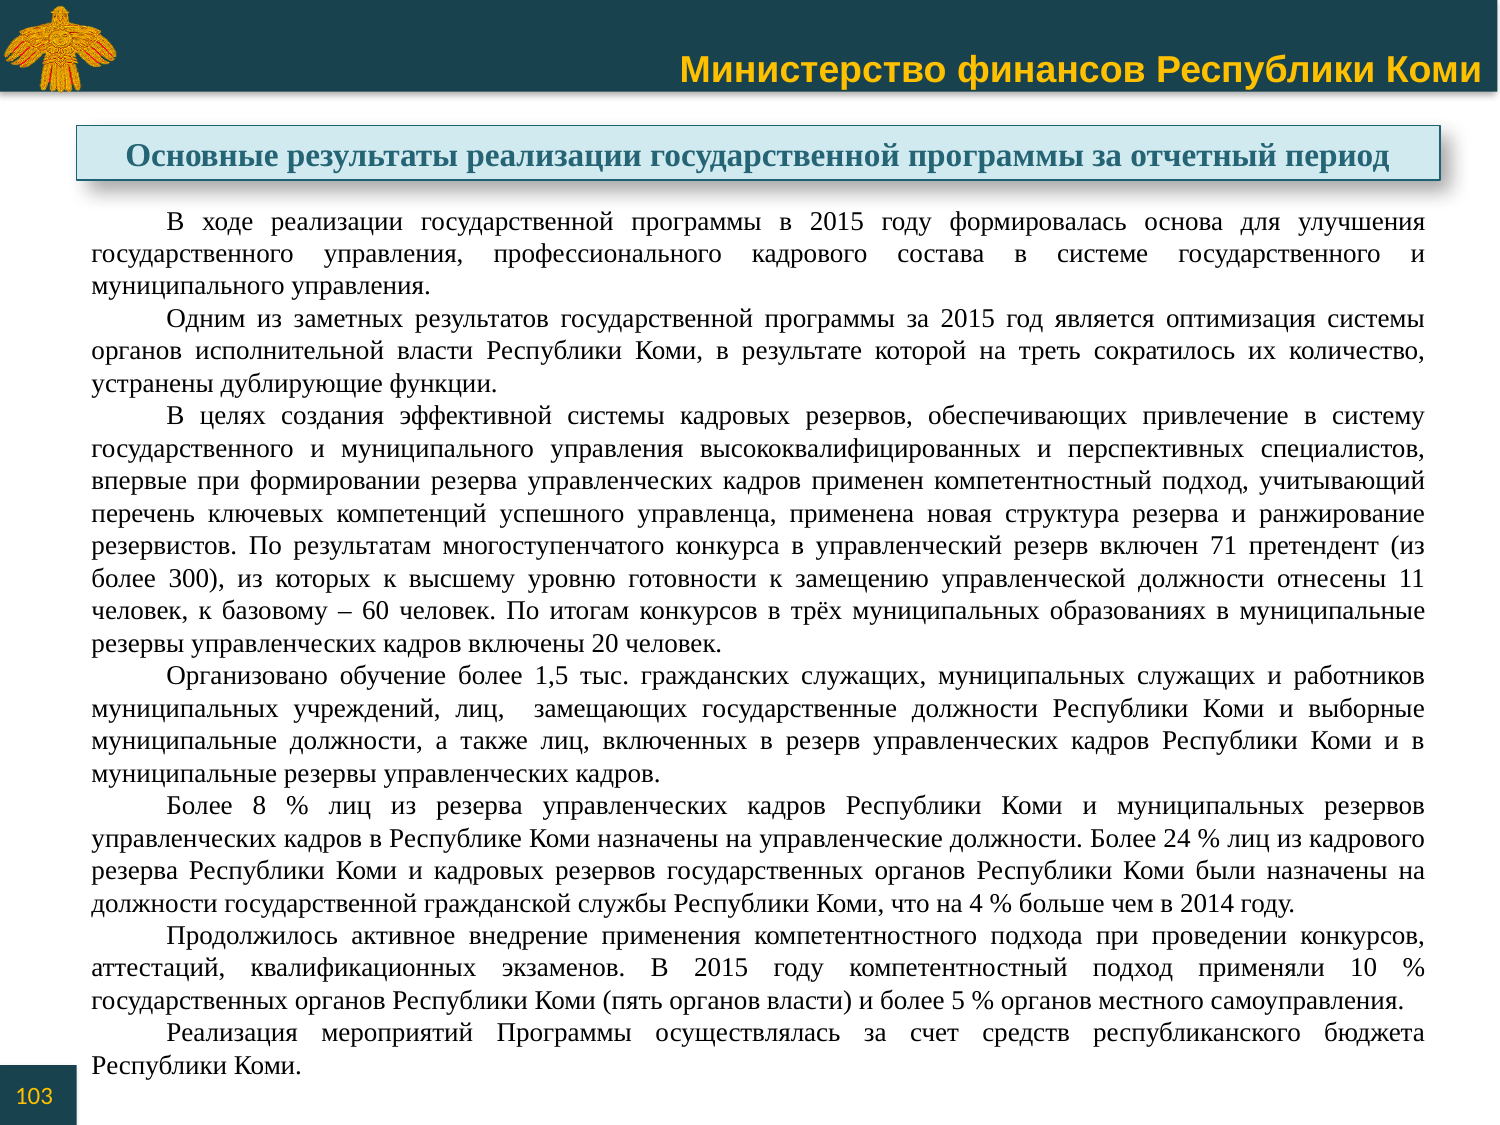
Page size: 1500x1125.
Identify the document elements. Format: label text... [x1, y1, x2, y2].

text_box Основные результаты реализации государственной программы за отчетный период [76, 125, 1441, 181]
picture [0, 0, 124, 114]
text_box В ходе реализации государственной программы в 2015 году формировалась основа для улучшения государственного управления, профессионального кадрового состава в системе государственного и муниципального управления. Одним из заметных результатов государственной программы за 2015 год является оптимизация системы органов исполнительной власти Республики Коми, в результате которой на треть сократилось их количество, устранены дублирующие функции. В целях создания эффективной системы кадровых резервов, обеспечивающих привлечение в систему государственного и муниципального управления высококвалифицированных и перспективных специалистов, впервые при формировании резерва управленческих кадров применен компетентностный подход, учитывающий перечень ключевых компетенций успешного управленца, применена новая структура резерва и ранжирование резервистов. По результатам многоступенчатого конкурса в управленческий резерв включен 71 претендент (из более 300), из которых к высшему уровню готовности к замещению управленческой должности отнесены 11 человек, к базовому – 60 человек. По итогам конкурсов в трёх муниципальных образованиях в муниципальные резервы управленческих кадров включены 20 человек. Организовано обучение более 1,5 тыс. гражданских служащих, муниципальных служащих и работников муниципальных учреждений, лиц, замещающих государственные должности Республики Коми и выборные муниципальные должности, а также лиц, включенных в резерв управленческих кадров Республики Коми и в муниципальные резервы управленческих кадров. Более 8 % лиц из резерва управленческих кадров Республики Коми и муниципальных резервов управленческих кадров в Республике Коми назначены на управленческие должности. Более 24 % лиц из кадрового резерва Республики Коми и кадровых резервов государственных органов Республики Коми были назначены на должности государственной гражданской службы Республики Коми, что на 4 % больше чем в 2014 году. Продолжилось активное внедрение применения компетентностного подхода при проведении конкурсов, аттестаций, квалификационных экзаменов. В 2015 году компетентностный подход применяли 10 % государственных органов Республики Коми (пять органов власти) и более 5 % органов местного самоуправления. Реализация мероприятий Программы осуществлялась за счет средств республиканского бюджета Республики Коми. [76, 195, 1440, 1088]
slide_number 103 [0, 1065, 77, 1125]
